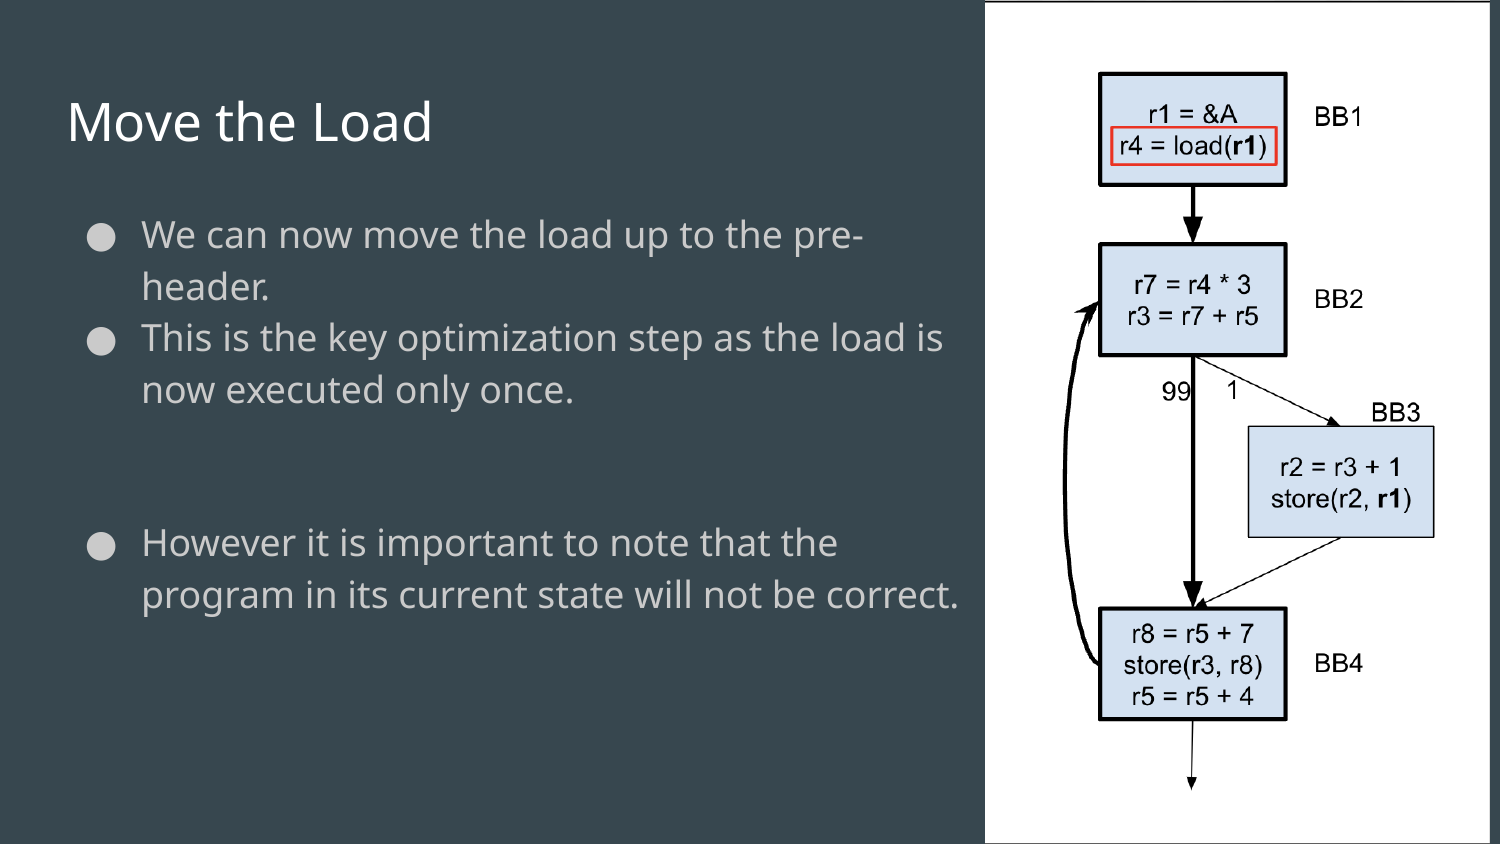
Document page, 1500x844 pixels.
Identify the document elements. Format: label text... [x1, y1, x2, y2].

picture [985, 0, 1490, 844]
title Move the Load [51, 72, 980, 167]
list We can now move the load up to the pre-header. This is the key optimization step as the load is now executed only once. However it is important to note that the program in its current state will not be correct. [51, 189, 980, 750]
